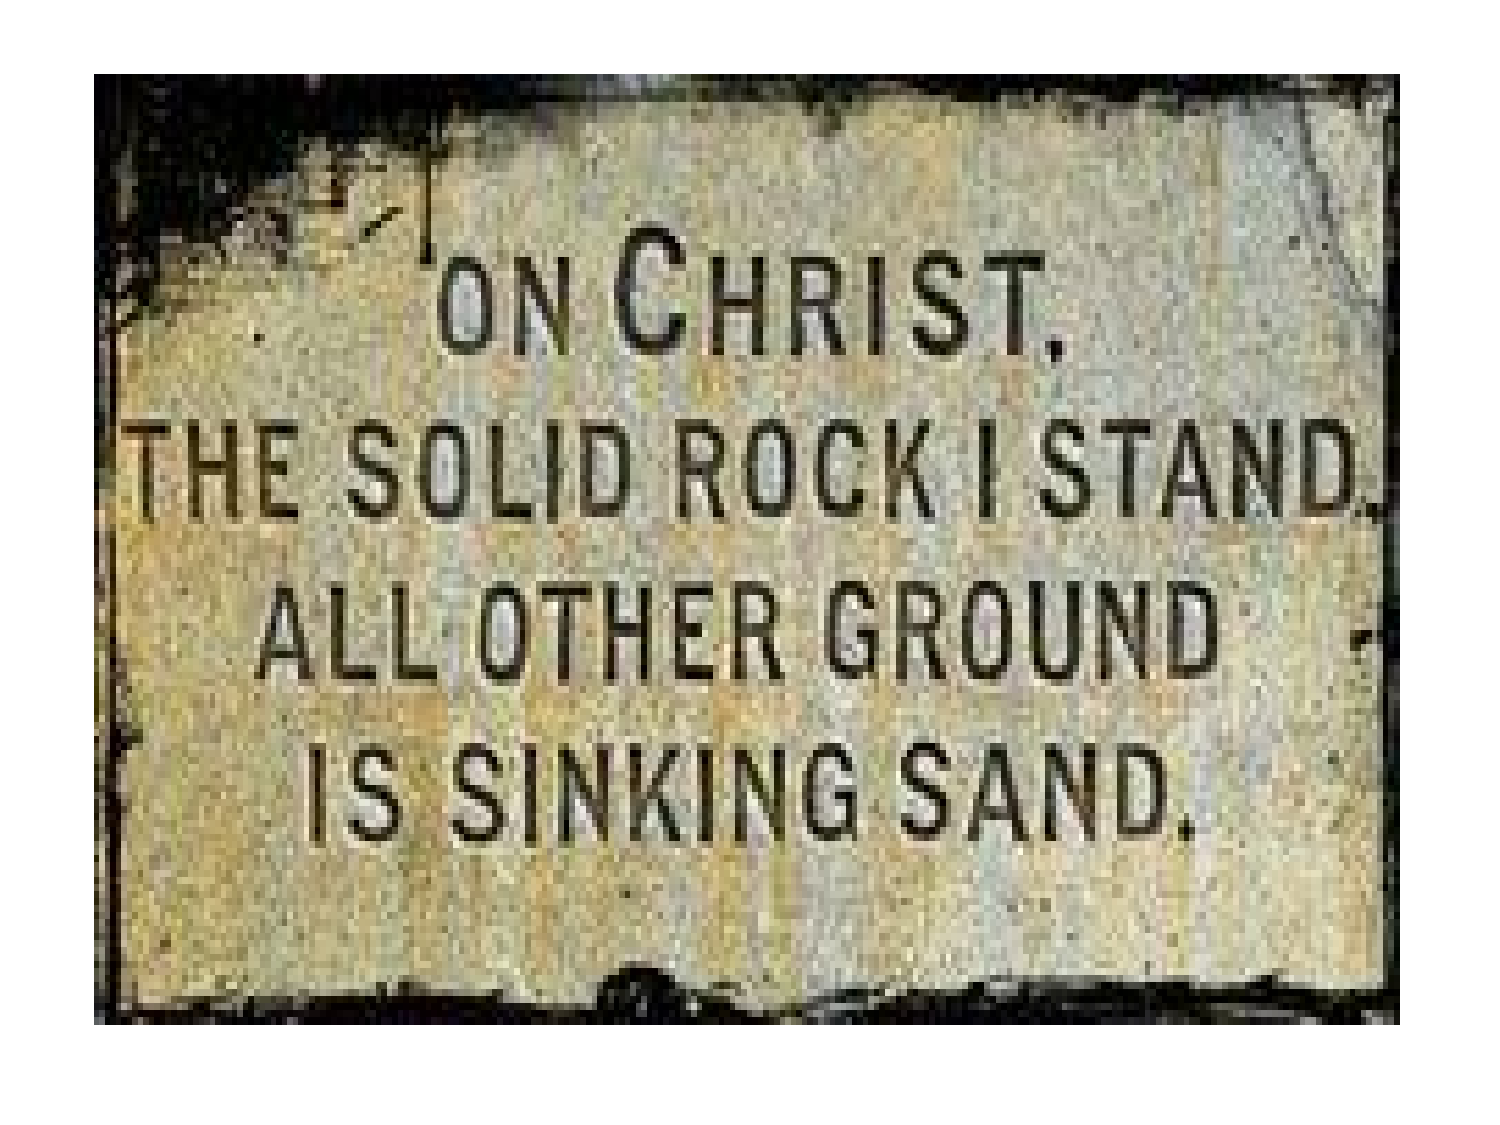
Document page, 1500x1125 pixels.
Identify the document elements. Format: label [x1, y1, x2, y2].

list [94, 74, 1401, 1026]
